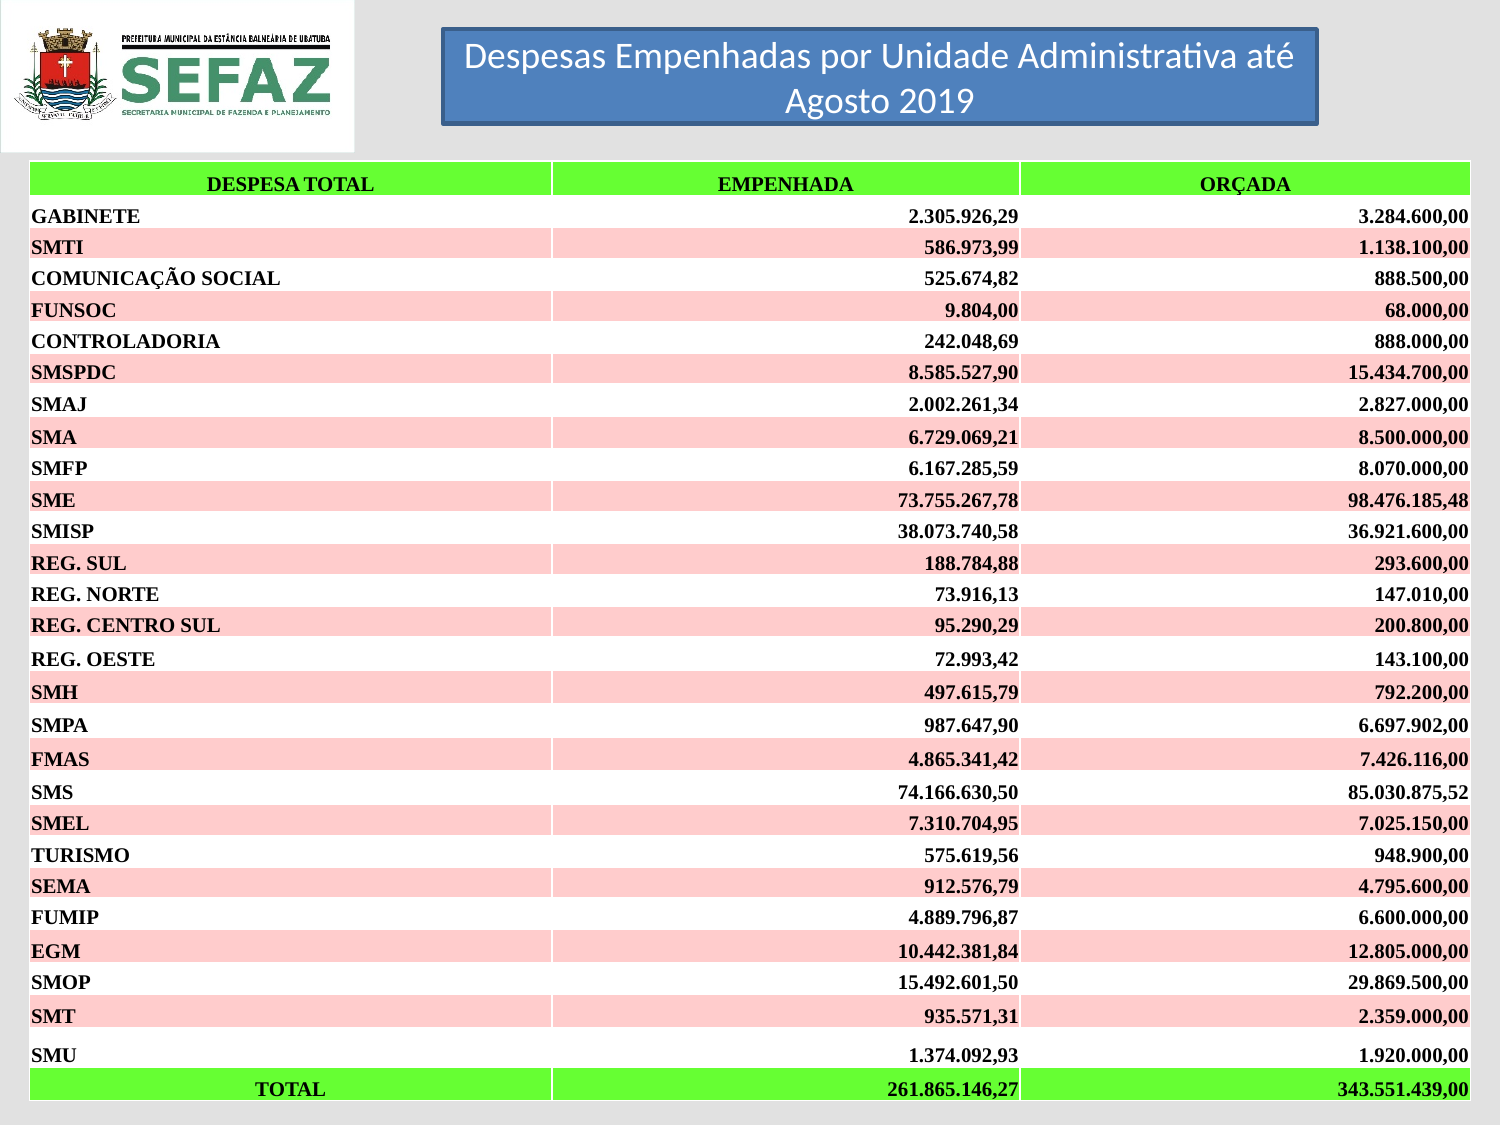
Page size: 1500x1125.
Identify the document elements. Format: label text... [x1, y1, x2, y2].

table_cell 85.030.875,52 [1021, 772, 1470, 803]
table_cell REG. OESTE [30, 638, 551, 670]
table_cell 4.795.600,00 [1021, 868, 1470, 897]
table_cell SMFP [30, 450, 551, 480]
table_cell 792.200,00 [1021, 671, 1470, 703]
table_cell 525.674,82 [553, 260, 1019, 289]
table_cell REG. SUL [30, 544, 551, 574]
table_cell SMU [30, 1028, 551, 1066]
table_cell REG. NORTE [30, 575, 551, 605]
table_cell 6.697.902,00 [1021, 705, 1470, 736]
table_cell SMT [30, 995, 551, 1027]
table_cell 8.070.000,00 [1021, 450, 1470, 480]
table_cell 3.284.600,00 [1021, 197, 1470, 227]
table_cell 29.869.500,00 [1021, 964, 1470, 993]
table_cell SMOP [30, 964, 551, 993]
table_cell TURISMO [30, 836, 551, 866]
table_cell 10.442.381,84 [553, 930, 1019, 962]
table_cell SMH [30, 671, 551, 703]
table_cell 2.305.926,29 [553, 197, 1019, 227]
table_cell 2.827.000,00 [1021, 385, 1470, 415]
table_cell 1.374.092,93 [553, 1028, 1019, 1066]
text_box Despesas Empenhadas por Unidade Administrativa até Agosto 2019 [441, 27, 1319, 126]
table_cell 575.619,56 [553, 836, 1019, 866]
table_cell 68.000,00 [1021, 291, 1470, 321]
table_cell 2.002.261,34 [553, 385, 1019, 415]
table_cell 912.576,79 [553, 868, 1019, 897]
table_cell 1.138.100,00 [1021, 228, 1470, 258]
table_cell 73.916,13 [553, 575, 1019, 605]
table_cell 7.426.116,00 [1021, 738, 1470, 770]
table_cell 8.500.000,00 [1021, 417, 1470, 448]
table_cell 293.600,00 [1021, 544, 1470, 574]
table_cell EGM [30, 930, 551, 962]
table_cell 4.865.341,42 [553, 738, 1019, 770]
table_cell 261.865.146,27 [553, 1068, 1019, 1100]
table_cell 1.920.000,00 [1021, 1028, 1470, 1066]
table_cell SMAJ [30, 385, 551, 415]
table_cell 6.167.285,59 [553, 450, 1019, 480]
table_cell 73.755.267,78 [553, 481, 1019, 511]
table_cell SMEL [30, 805, 551, 835]
table_cell 7.310.704,95 [553, 805, 1019, 835]
table_cell 948.900,00 [1021, 836, 1470, 866]
table_cell 12.805.000,00 [1021, 930, 1470, 962]
table_cell 38.073.740,58 [553, 513, 1019, 542]
table_cell SMTI [30, 228, 551, 258]
table_cell 95.290,29 [553, 607, 1019, 636]
table_cell 15.492.601,50 [553, 964, 1019, 993]
table_cell 888.000,00 [1021, 323, 1470, 352]
table_cell SMSPDC [30, 354, 551, 383]
table_cell 4.889.796,87 [553, 899, 1019, 929]
table_cell 242.048,69 [553, 323, 1019, 352]
table_cell 36.921.600,00 [1021, 513, 1470, 542]
table_cell 6.729.069,21 [553, 417, 1019, 448]
table_cell REG. CENTRO SUL [30, 607, 551, 636]
table_header ORÇADA [1021, 162, 1470, 195]
table_cell 935.571,31 [553, 995, 1019, 1027]
table_cell SMS [30, 772, 551, 803]
table_cell 9.804,00 [553, 291, 1019, 321]
table_cell 72.993,42 [553, 638, 1019, 670]
table_cell 987.647,90 [553, 705, 1019, 736]
table_cell 143.100,00 [1021, 638, 1470, 670]
table_cell FUMIP [30, 899, 551, 929]
table_cell FUNSOC [30, 291, 551, 321]
table_cell 586.973,99 [553, 228, 1019, 258]
table_cell 497.615,79 [553, 671, 1019, 703]
table_cell 74.166.630,50 [553, 772, 1019, 803]
table_cell 8.585.527,90 [553, 354, 1019, 383]
table_cell 200.800,00 [1021, 607, 1470, 636]
table_cell 2.359.000,00 [1021, 995, 1470, 1027]
table_cell SMA [30, 417, 551, 448]
table_cell SEMA [30, 868, 551, 897]
table_cell 15.434.700,00 [1021, 354, 1470, 383]
table_cell FMAS [30, 738, 551, 770]
table_cell TOTAL [30, 1068, 551, 1100]
table_cell SMPA [30, 705, 551, 736]
table_header DESPESA TOTAL [30, 162, 551, 195]
table_cell SMISP [30, 513, 551, 542]
table_cell 343.551.439,00 [1021, 1068, 1470, 1100]
table_cell 188.784,88 [553, 544, 1019, 574]
table_cell 6.600.000,00 [1021, 899, 1470, 929]
table_cell GABINETE [30, 197, 551, 227]
table_cell CONTROLADORIA [30, 323, 551, 352]
table_cell 147.010,00 [1021, 575, 1470, 605]
table_cell 98.476.185,48 [1021, 481, 1470, 511]
table_cell SME [30, 481, 551, 511]
picture [0, 0, 355, 153]
table_header EMPENHADA [553, 162, 1019, 195]
table_cell 7.025.150,00 [1021, 805, 1470, 835]
table_cell COMUNICAÇÃO SOCIAL [30, 260, 551, 289]
table_cell 888.500,00 [1021, 260, 1470, 289]
